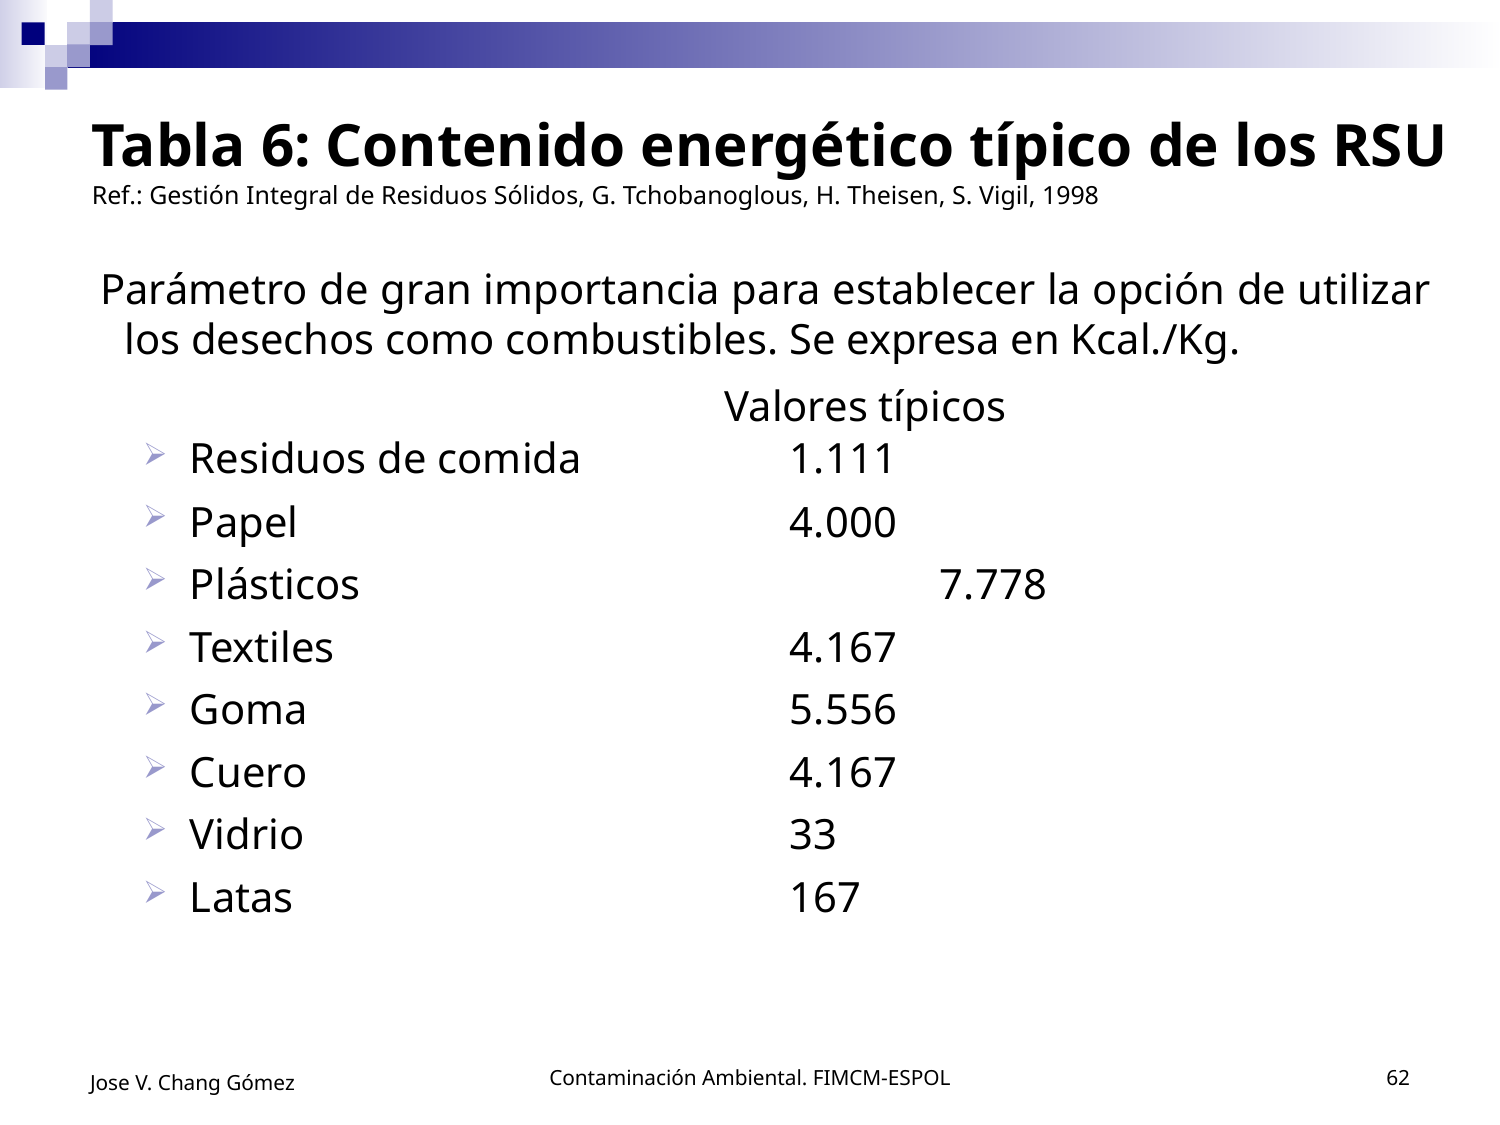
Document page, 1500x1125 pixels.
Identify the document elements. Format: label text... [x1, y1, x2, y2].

slide_number Jose V. Chang Gómez [74, 1063, 426, 1103]
slide_number 62 [1074, 1063, 1426, 1101]
list Parámetro de gran importancia para establecer la opción de utilizar los desechos como combustibles. Se expresa en Kcal./Kg. Valores típicos Residuos de comida 1.111 Papel 4.000 Plásticos 7.778 Textiles 4.167 Goma 5.556 Cuero 4.167 Vidrio 33 Latas 167 [52, 255, 1448, 1063]
title Tabla 6: Contenido energético típico de los RSU Ref.: Gestión Integral de Residuos Sólidos, G. Tchobanoglous, H. Theisen, S. Vigil, 1998 [76, 66, 1471, 244]
footer Contaminación Ambiental. FIMCM-ESPOL [512, 1063, 988, 1101]
